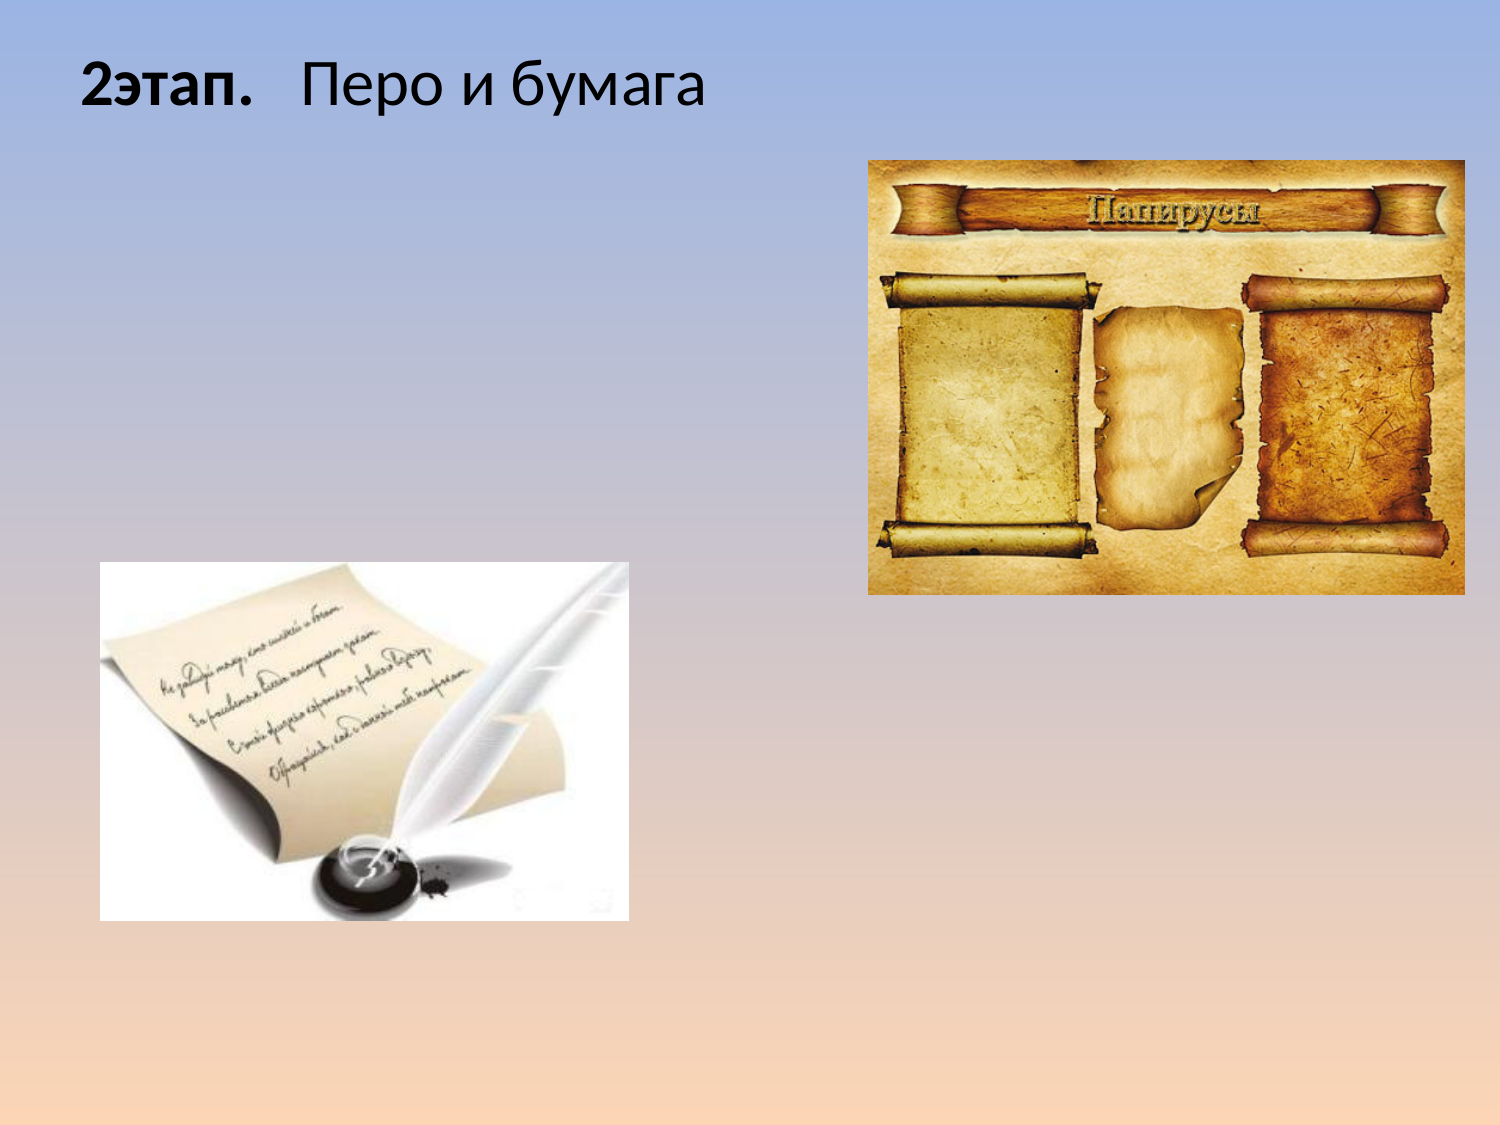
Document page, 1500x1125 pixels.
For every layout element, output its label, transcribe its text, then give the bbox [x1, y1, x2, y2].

picture [100, 562, 629, 921]
picture [867, 160, 1465, 596]
list 2этап. Перо и бумага [64, 30, 1415, 232]
